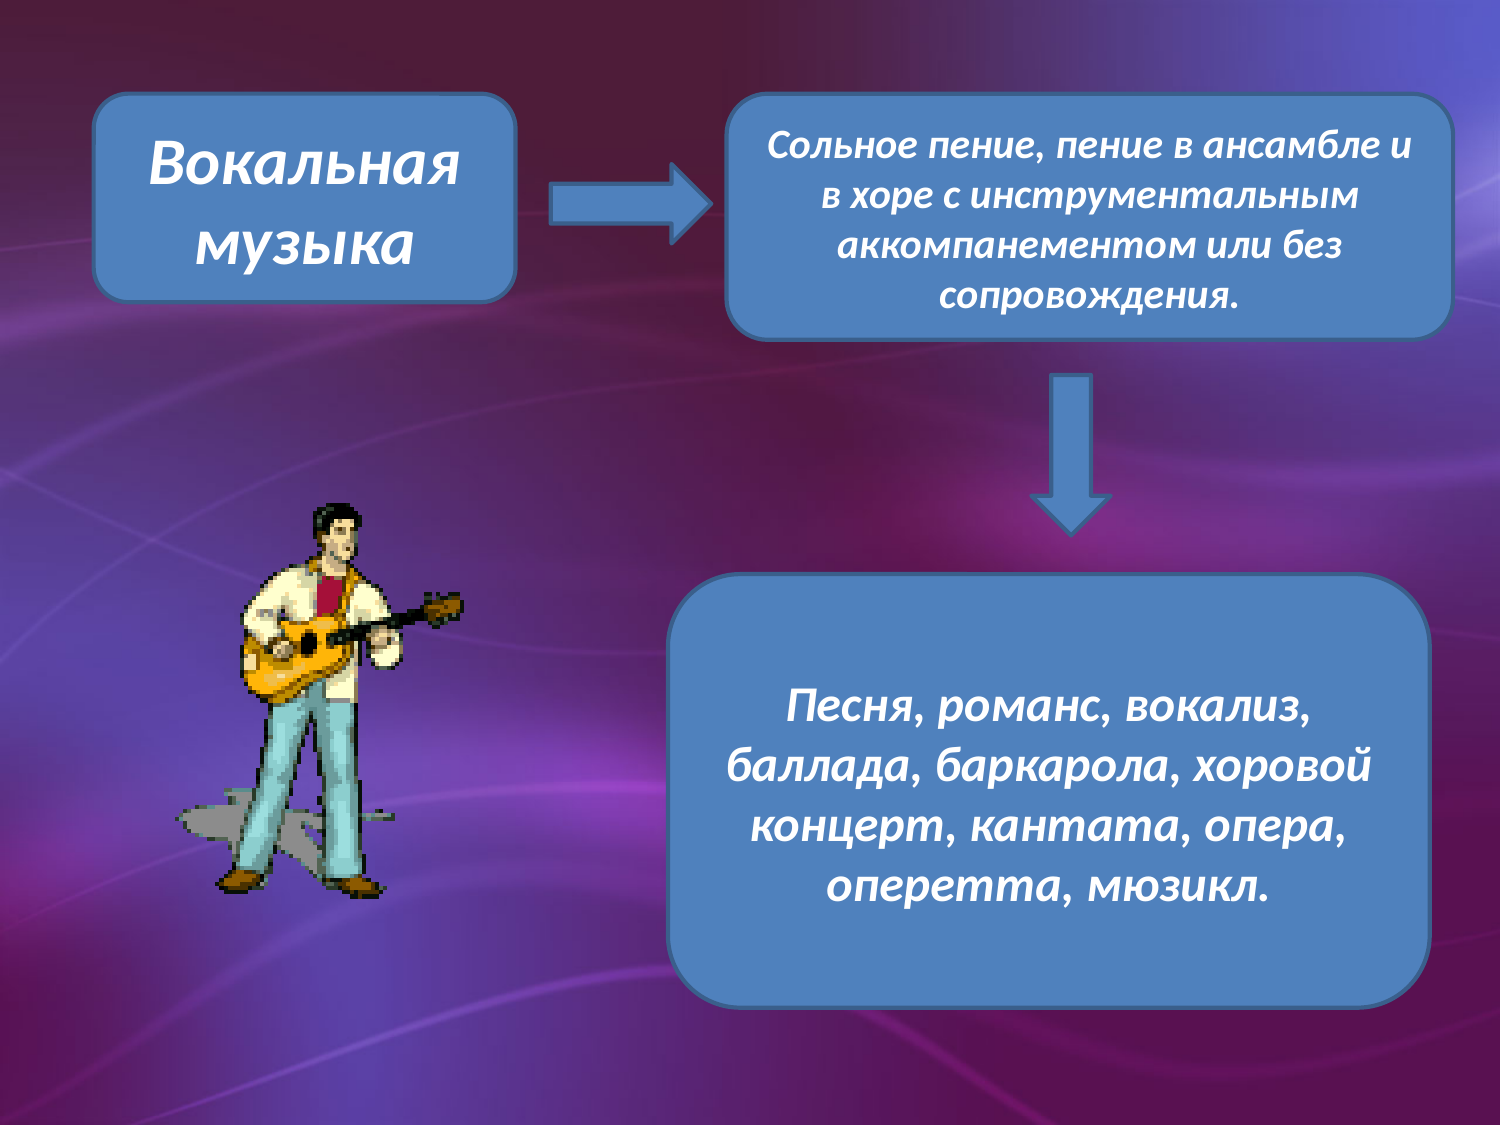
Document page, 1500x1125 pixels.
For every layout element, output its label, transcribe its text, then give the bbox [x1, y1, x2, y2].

text_box [1029, 372, 1113, 538]
picture [0, 0, 1500, 1125]
text_box Сольное пение, пение в ансамбле и в хоре с инструментальным аккомпанементом или без сопровождения. [724, 91, 1456, 342]
text_box Песня, романс, вокализ, баллада, баркарола, хоровой концерт, кантата, опера, оперетта, мюзикл. [665, 571, 1432, 1010]
text_box Вокальная музыка [91, 91, 518, 305]
text_box [548, 162, 714, 246]
